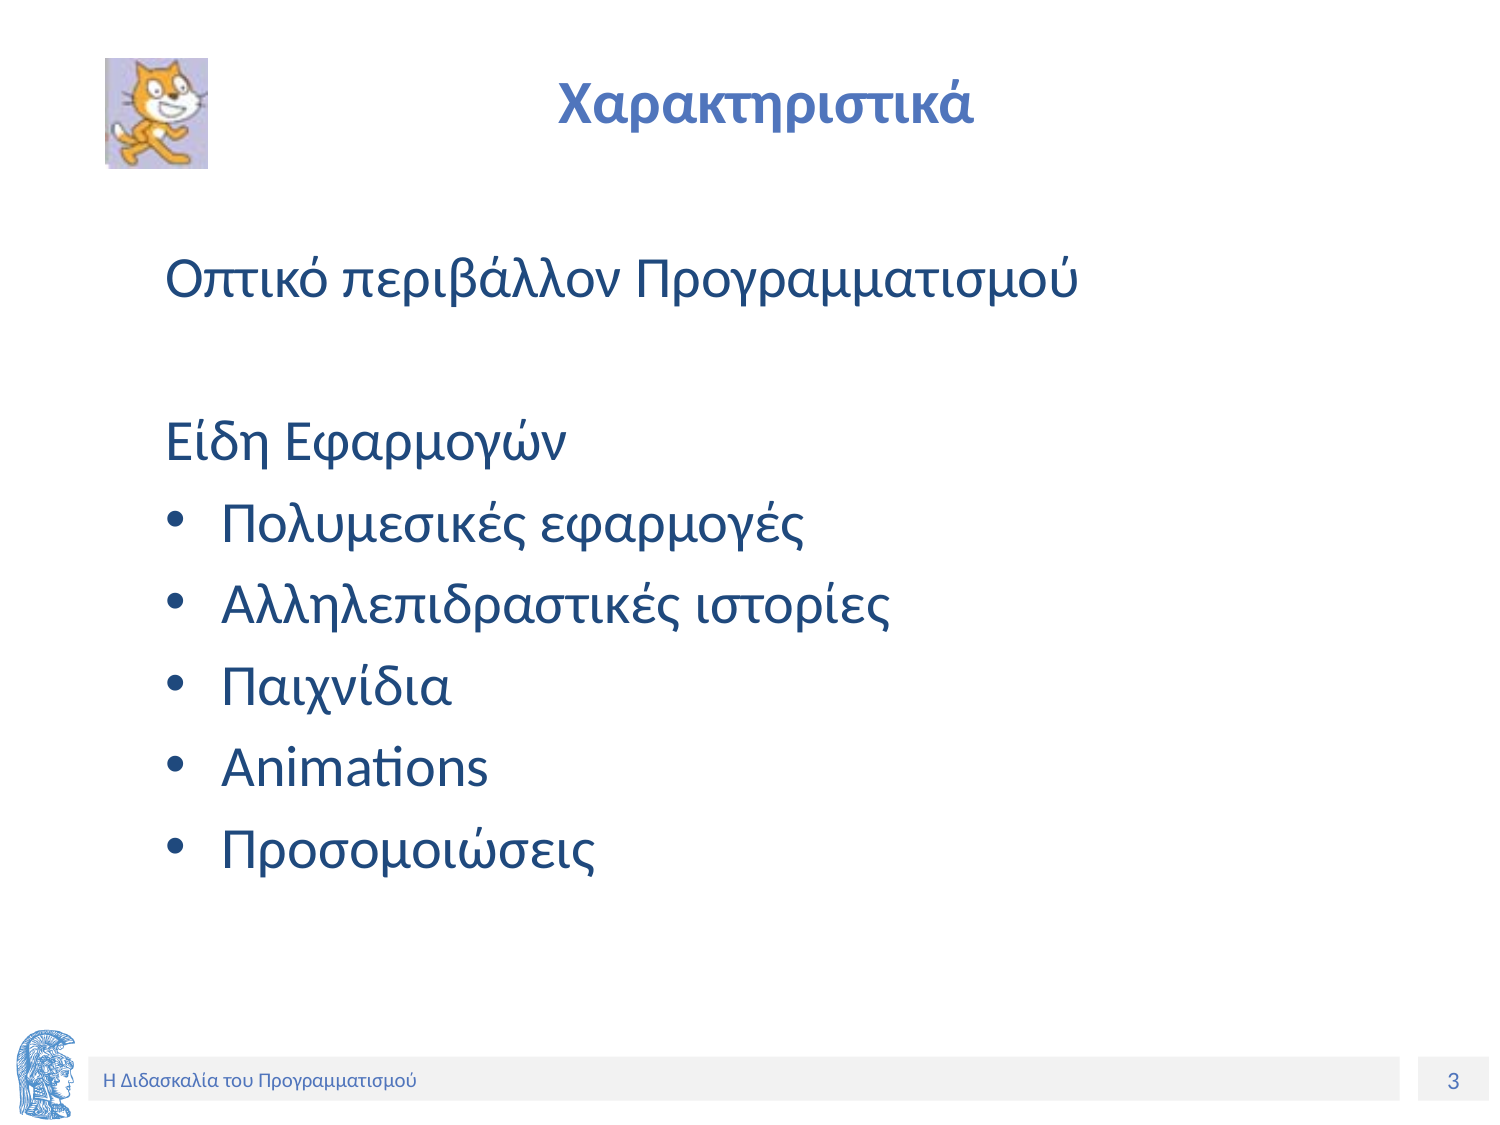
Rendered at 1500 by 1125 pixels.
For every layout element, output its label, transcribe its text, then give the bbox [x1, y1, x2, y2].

picture [105, 58, 208, 170]
picture [9, 1026, 81, 1120]
list Οπτικό περιβάλλον Προγραμματισμού Είδη Εφαρμογών Πολυμεσικές εφαρμογές Αλληλεπιδραστικές ιστορίες Παιχνίδια Αnimations Προσομοιώσεις [145, 231, 1306, 975]
title Χαρακτηριστικά [171, 54, 1362, 218]
